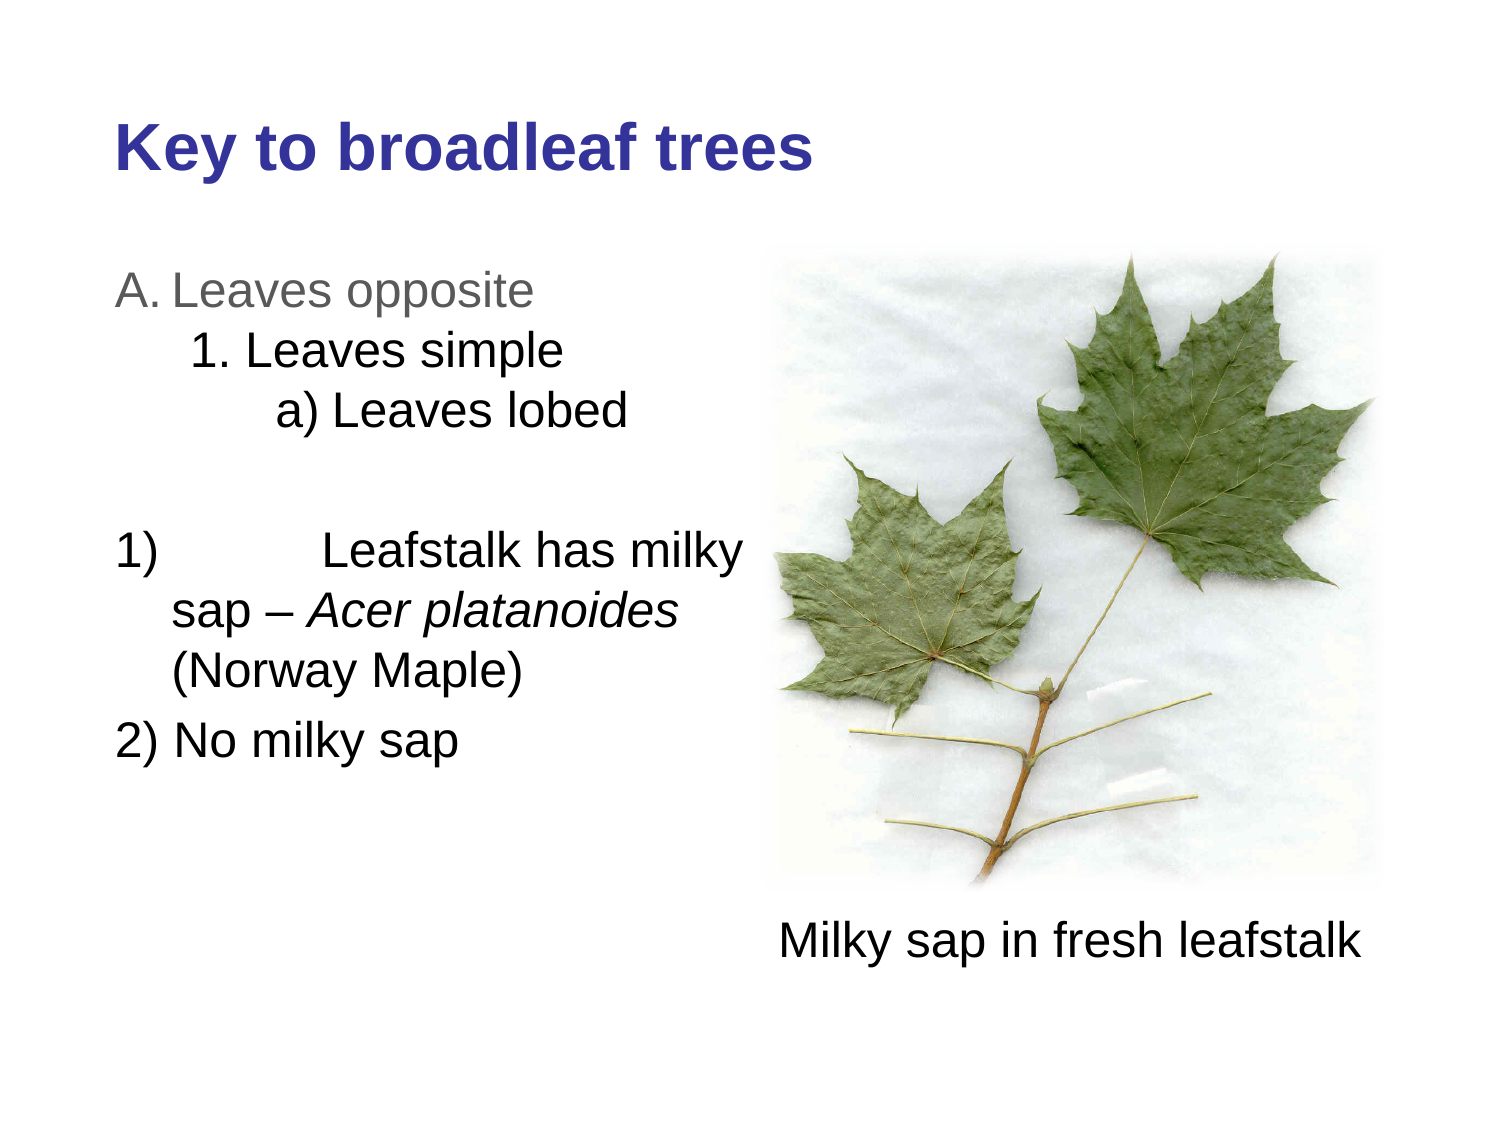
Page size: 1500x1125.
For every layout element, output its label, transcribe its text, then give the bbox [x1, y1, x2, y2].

list A. Leaves opposite 1. Leaves simple a) Leaves lobed 1) Leafstalk has milky sap – Acer platanoides (Norway Maple) 2) No milky sap [99, 249, 822, 1013]
text_box Milky sap in fresh leafstalk [754, 899, 1385, 975]
picture [760, 240, 1385, 894]
title Key to broadleaf trees [99, 87, 1375, 200]
